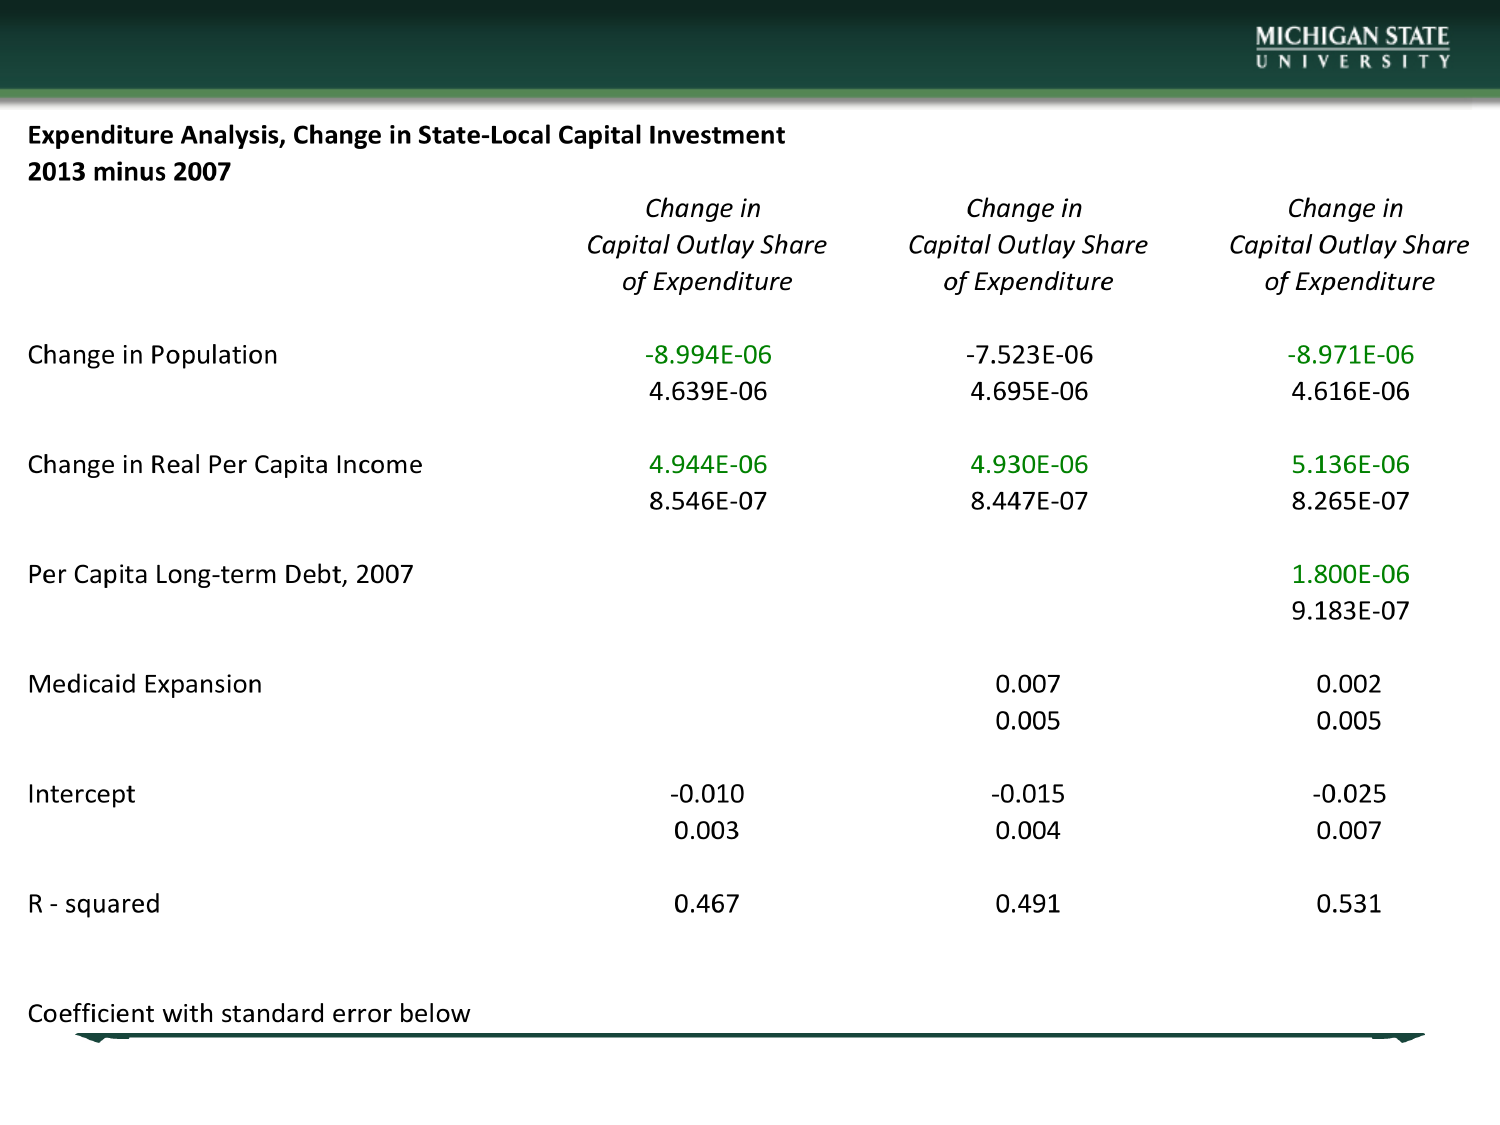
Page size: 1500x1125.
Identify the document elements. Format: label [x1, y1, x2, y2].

text_box [21, 116, 1479, 1033]
picture [0, 0, 1500, 110]
picture [75, 1033, 1425, 1043]
